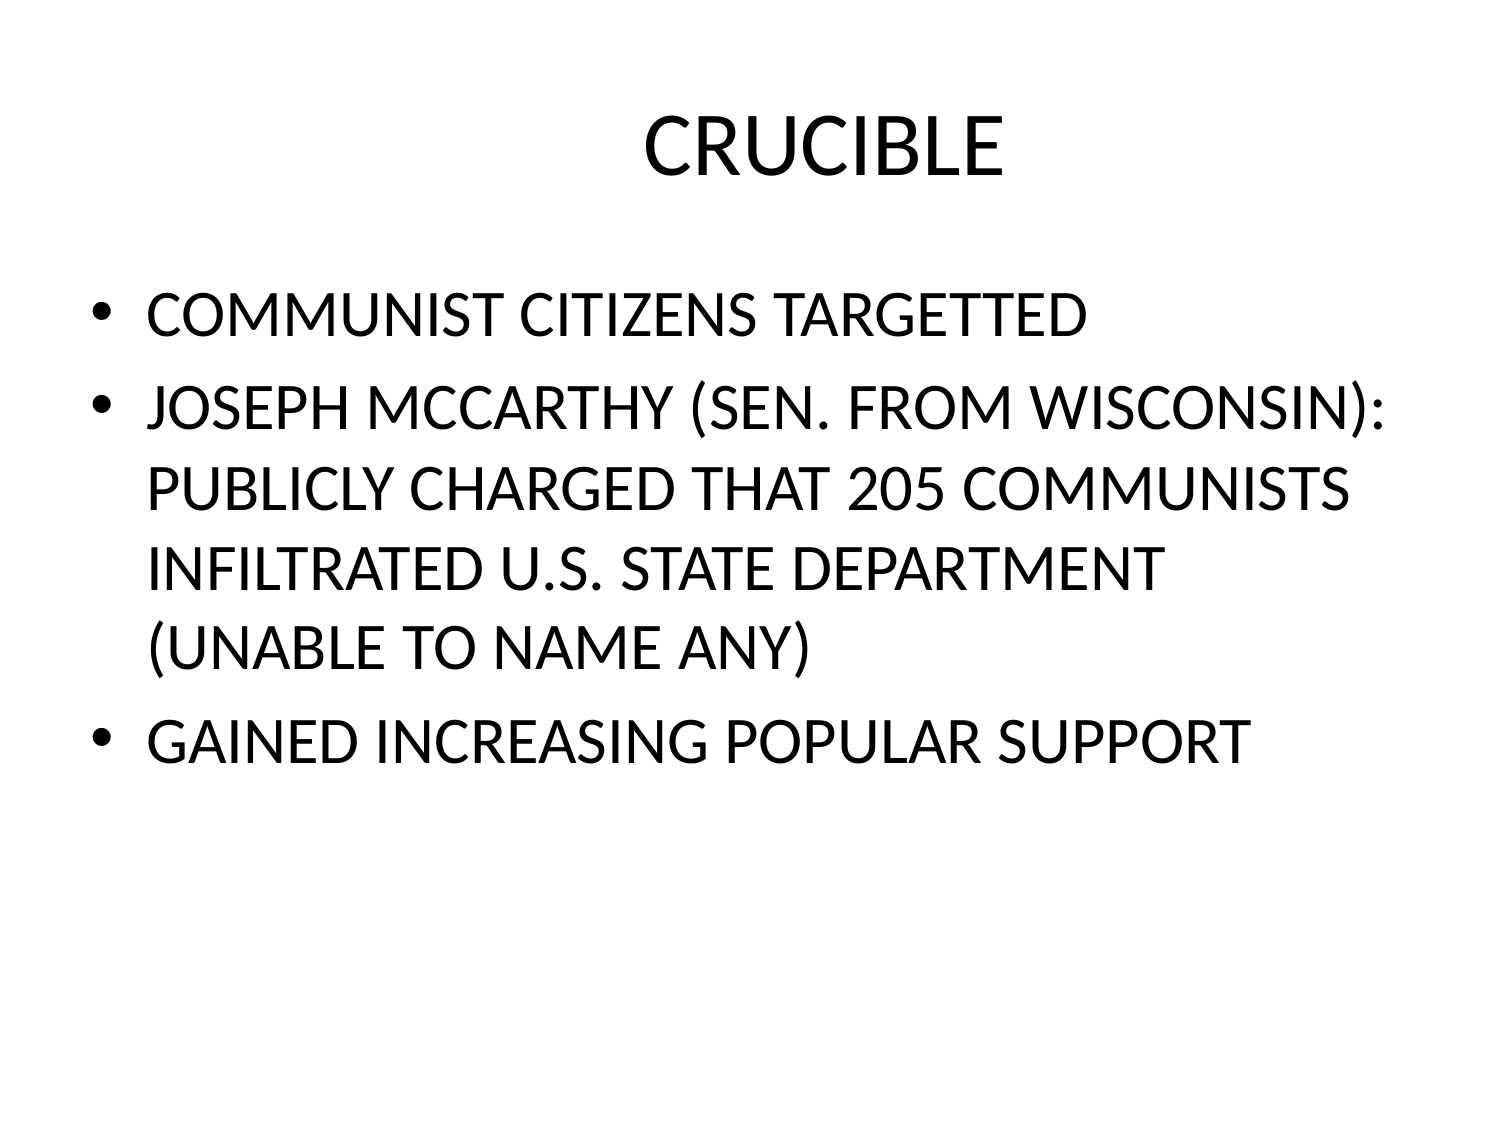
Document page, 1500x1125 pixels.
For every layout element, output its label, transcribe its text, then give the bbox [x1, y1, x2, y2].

list COMMUNIST CITIZENS TARGETTED JOSEPH MCCARTHY (SEN. FROM WISCONSIN): PUBLICLY CHARGED THAT 205 COMMUNISTS INFILTRATED U.S. STATE DEPARTMENT (UNABLE TO NAME ANY) GAINED INCREASING POPULAR SUPPORT [75, 262, 1425, 1005]
title CRUCIBLE [75, 45, 1425, 233]
